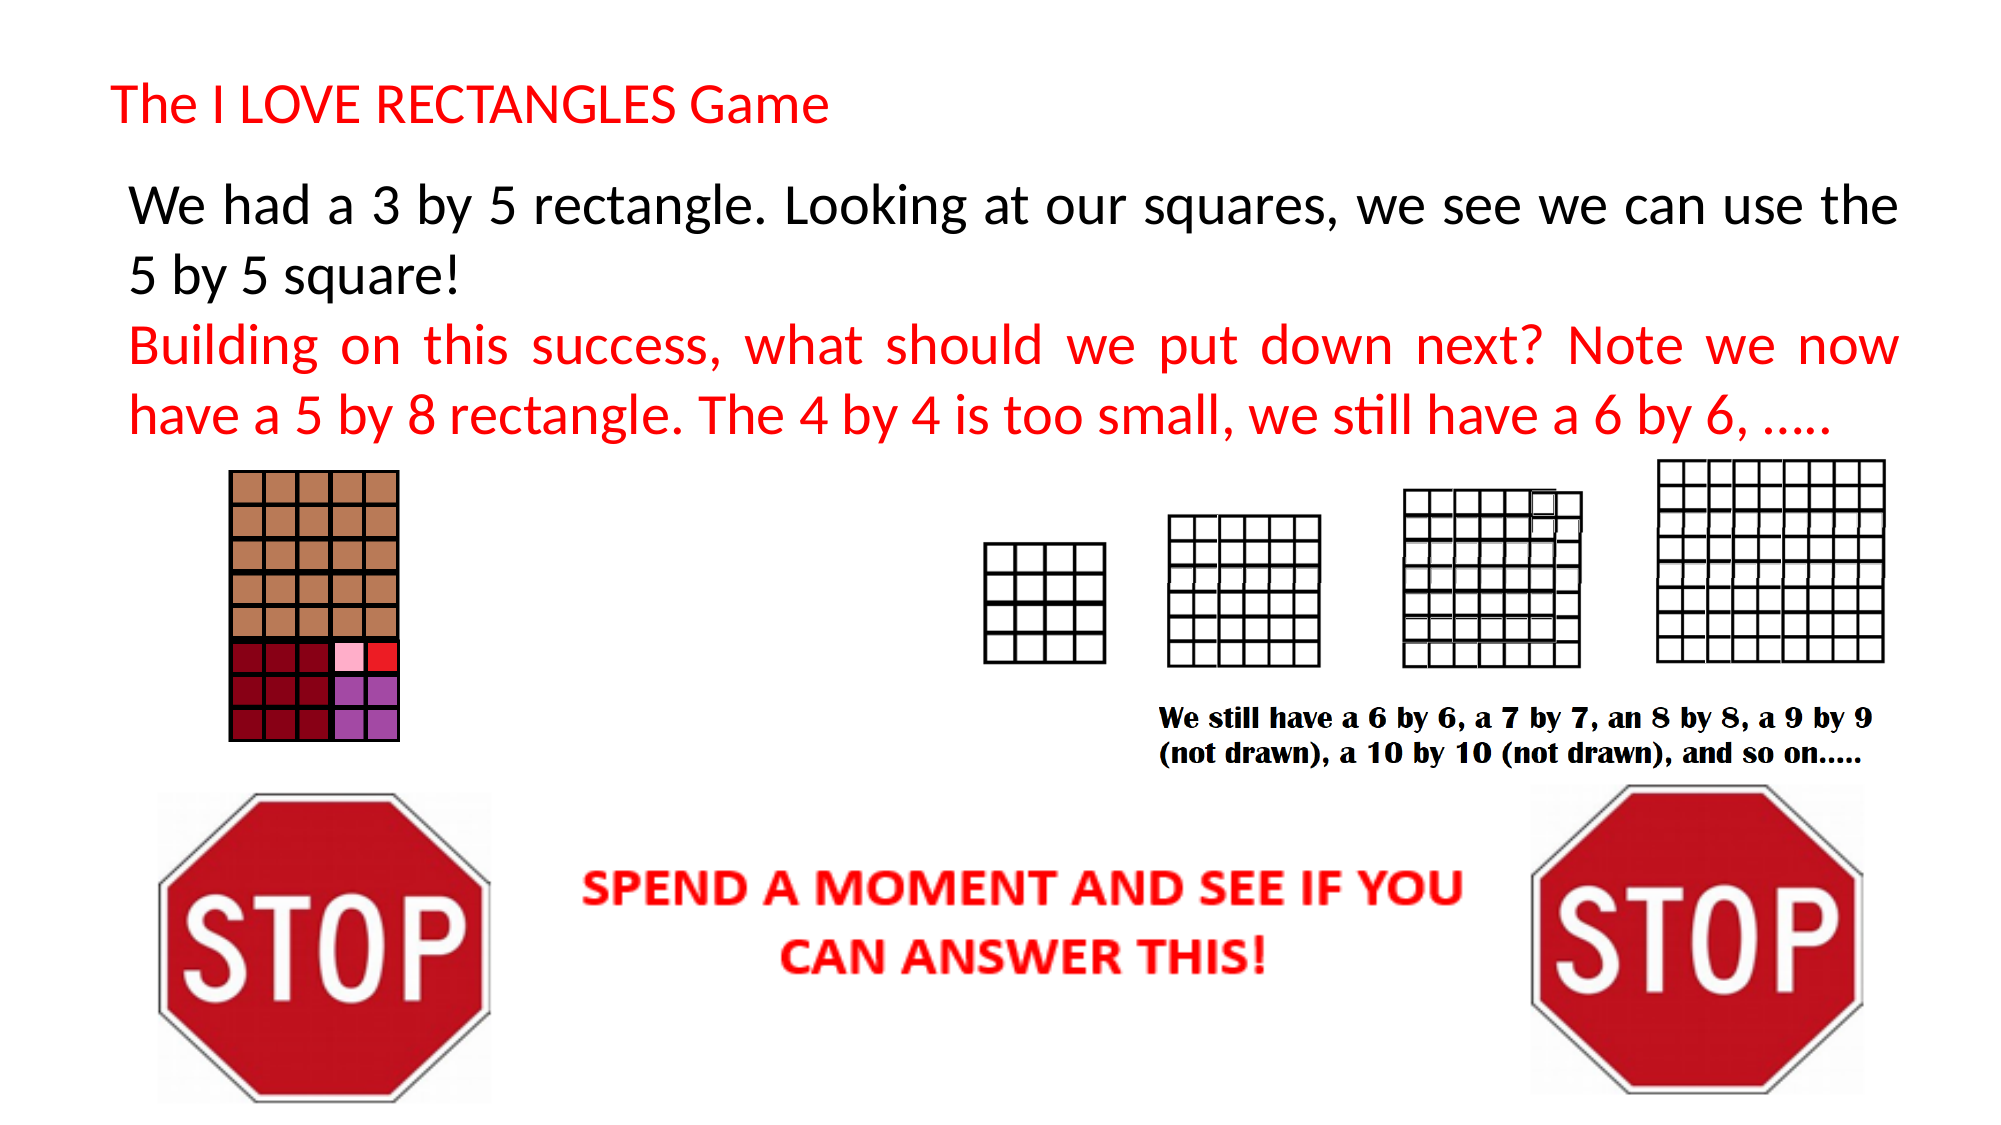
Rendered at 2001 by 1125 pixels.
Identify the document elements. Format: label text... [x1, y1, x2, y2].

picture [223, 460, 408, 751]
text_box We had a 3 by 5 rectangle. Looking at our squares, we see we can use the 5 by 5 square! Building on this success, what should we put down next? Note we now have a 5 by 8 rectangle. The 4 by 4 is too small, we still have a 6 by 6, ….. [113, 158, 1917, 454]
picture [977, 533, 1115, 673]
picture [136, 453, 1907, 1125]
text_box The I LOVE RECTANGLES Game [96, 58, 1863, 143]
